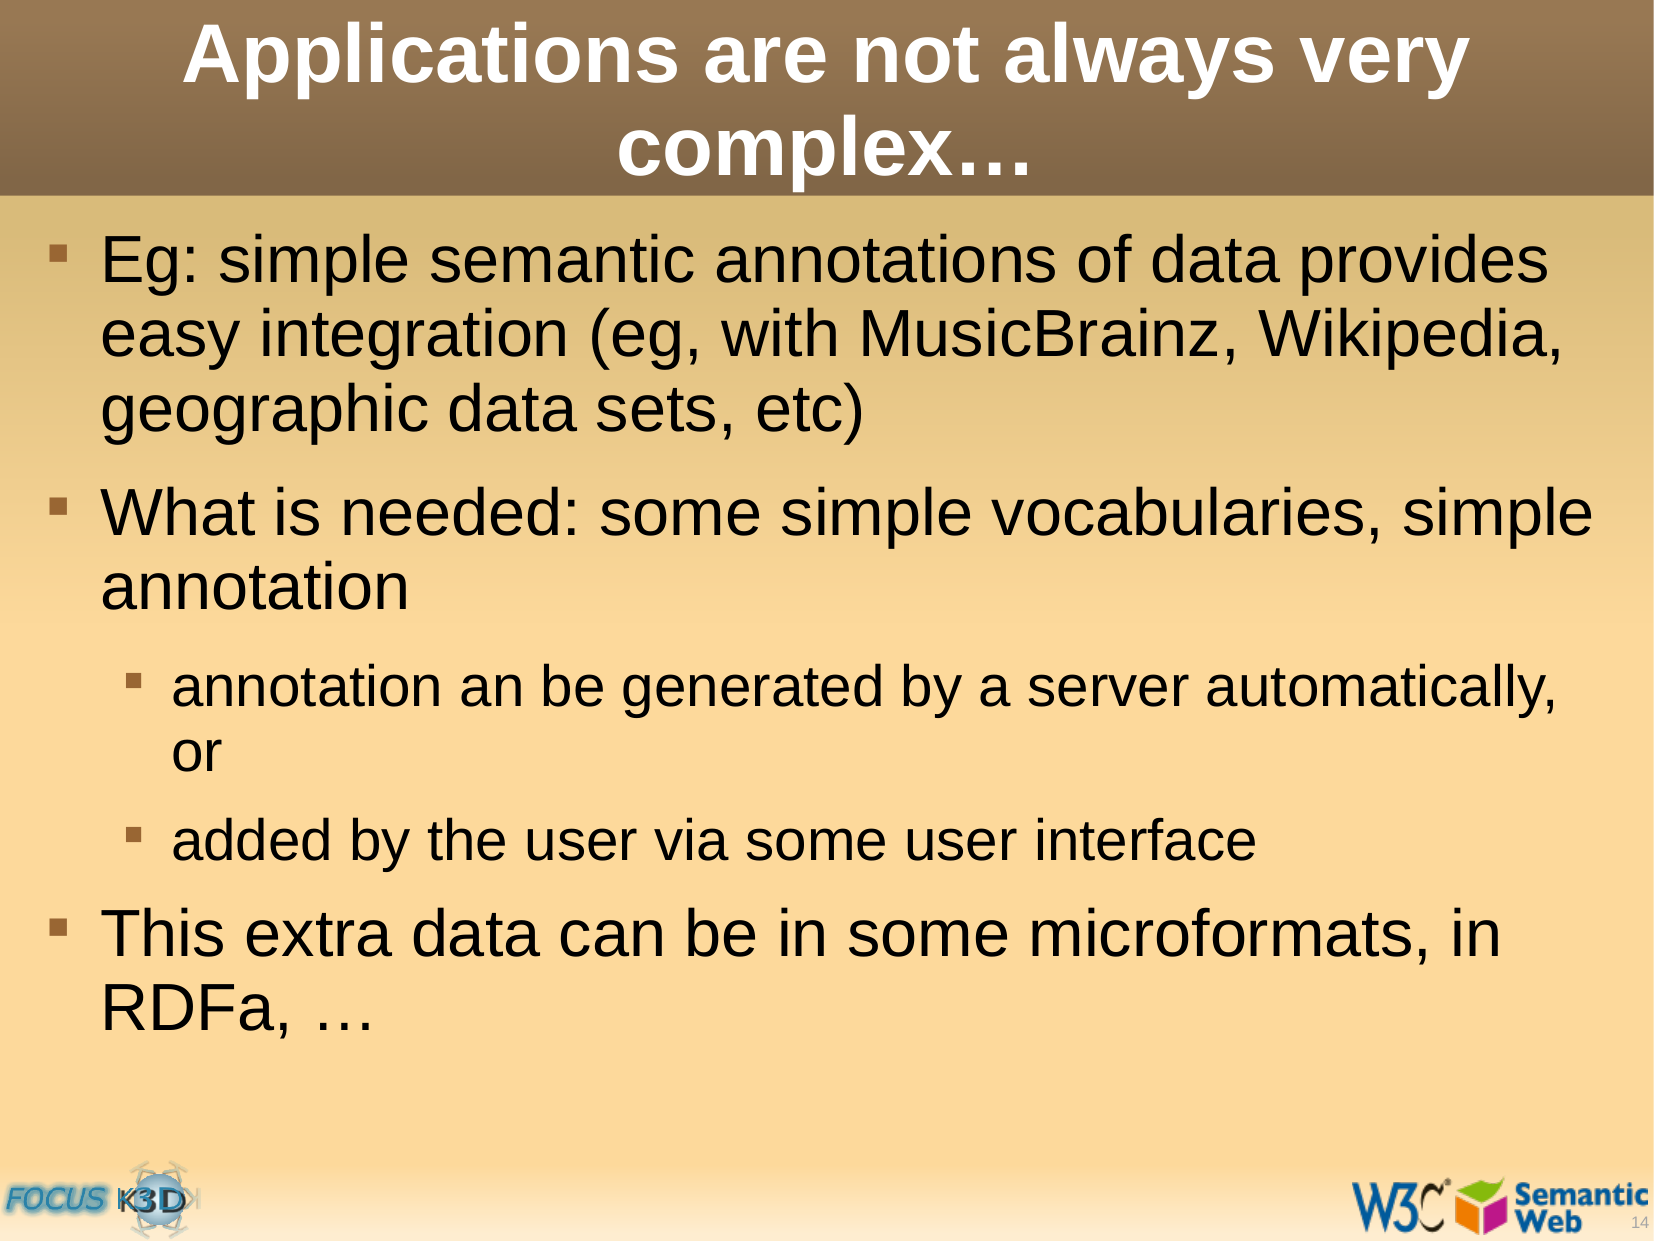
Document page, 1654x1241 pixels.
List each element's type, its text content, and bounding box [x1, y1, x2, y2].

title Applications are not always very complex… [0, 1, 1654, 196]
picture [0, 196, 1654, 1241]
list Eg: simple semantic annotations of data provides easy integration (eg, with MusicBrainz, Wikipedia, geographic data sets, etc) What is needed: some simple vocabularies, simple annotation annotation an be generated by a server automatically, or added by the user via some user interface This extra data can be in some microformats, in RDFa, … [29, 218, 1624, 1135]
